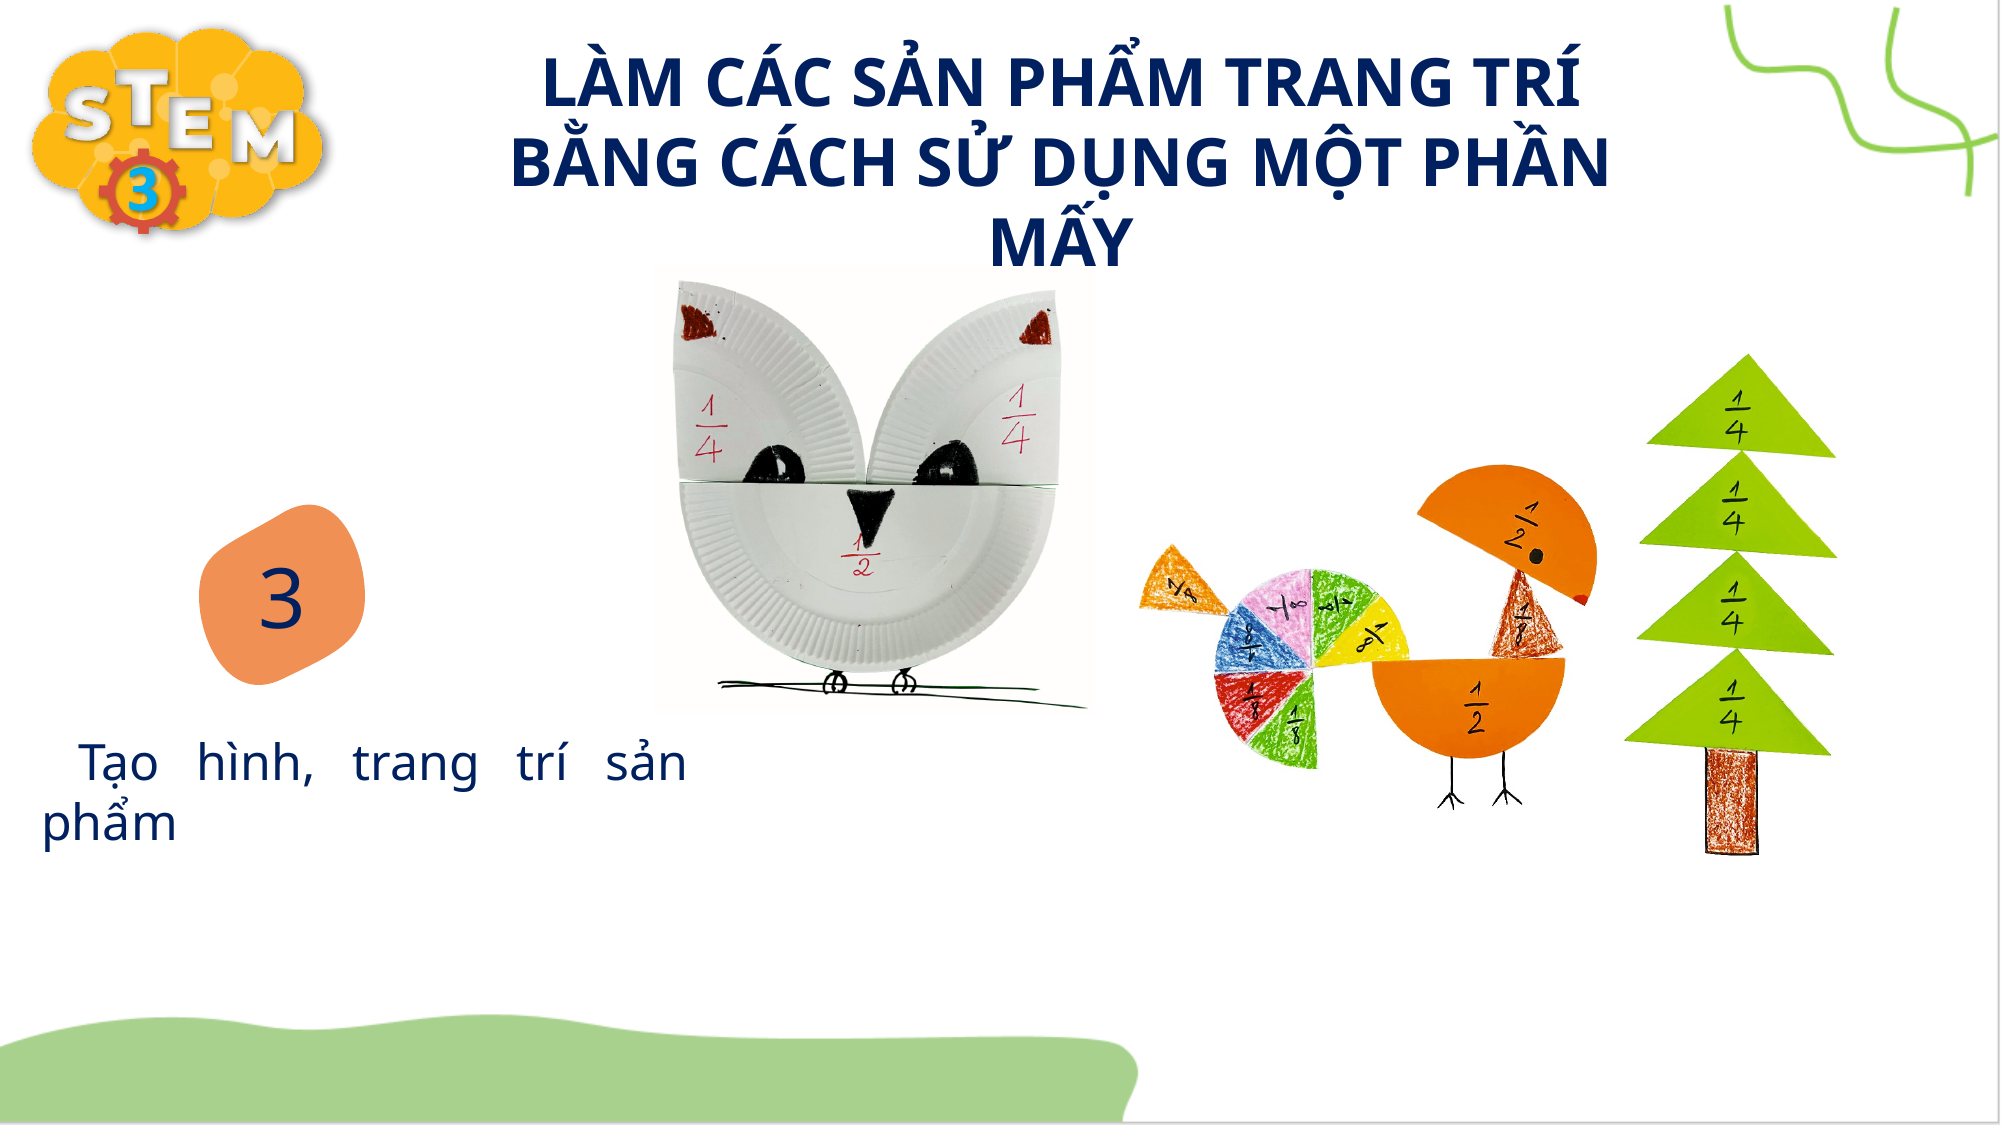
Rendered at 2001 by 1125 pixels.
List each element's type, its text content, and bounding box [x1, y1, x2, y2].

text_box 3 [197, 503, 366, 686]
picture [0, 0, 2001, 1125]
text_box LÀM CÁC SẢN PHẨM TRANG TRÍ BẰNG CÁCH SỬ DỤNG MỘT PHẦN MẤY [435, 32, 1687, 288]
text_box Tạo hình, trang trí sản phẩm [41, 729, 689, 850]
